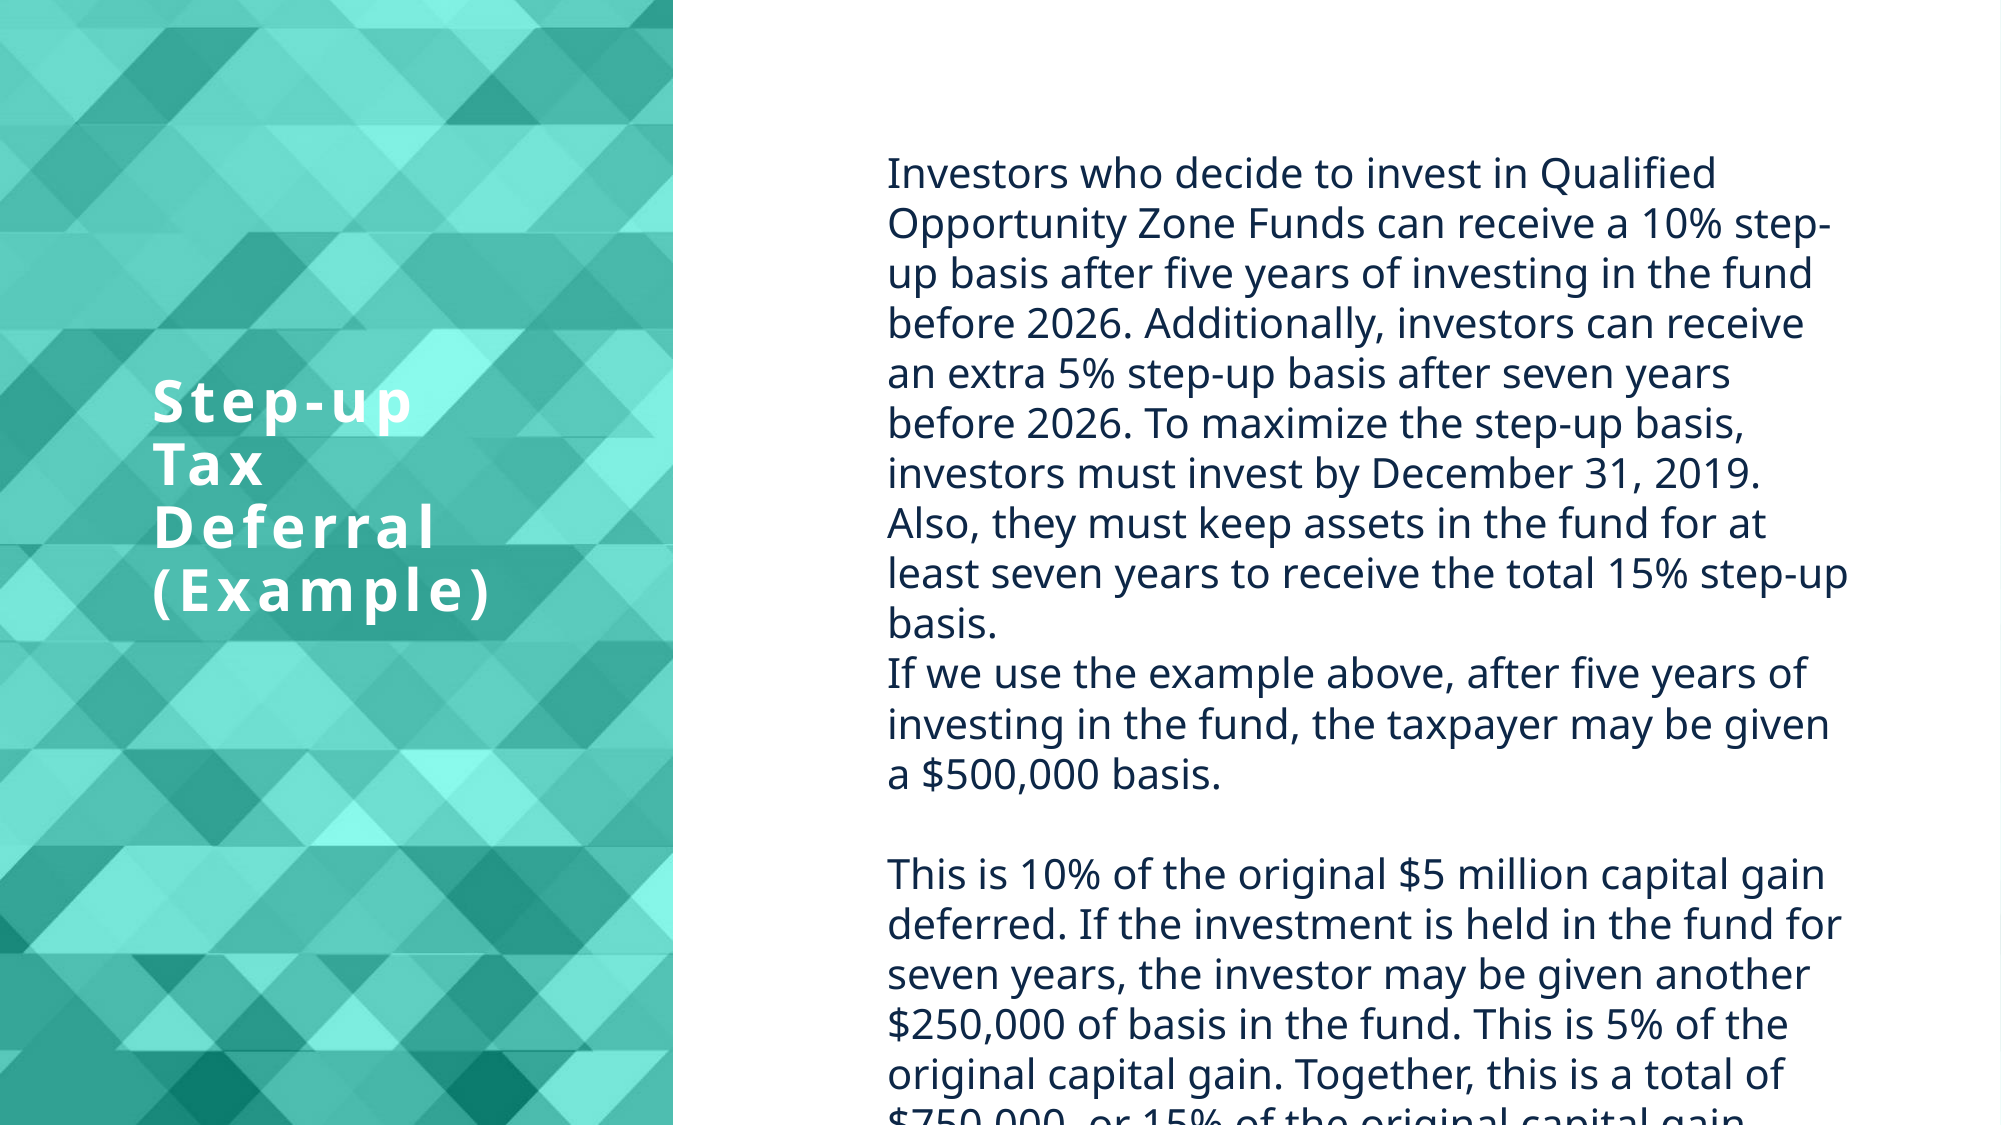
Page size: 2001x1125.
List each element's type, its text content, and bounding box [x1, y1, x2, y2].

title Step-up Tax Deferral (Example) [137, 221, 553, 775]
text_box Investors who decide to invest in Qualified Opportunity Zone Funds can receive a 10% step-up basis after five years of investing in the fund before 2026. Additionally, investors can receive an extra 5% step-up basis after seven years before 2026. To maximize the step-up basis, investors must invest by December 31, 2019. Also, they must keep assets in the fund for at least seven years to receive the total 15% step-up basis. If we use the example above, after five years of investing in the fund, the taxpayer may be given a $500,000 basis. This is 10% of the original $5 million capital gain deferred. If the investment is held in the fund for seven years, the investor may be given another $250,000 of basis in the fund. This is 5% of the original capital gain. Together, this is a total of $750,000, or 15% of the original capital gain. [872, 139, 1873, 1125]
picture [0, 0, 673, 1125]
